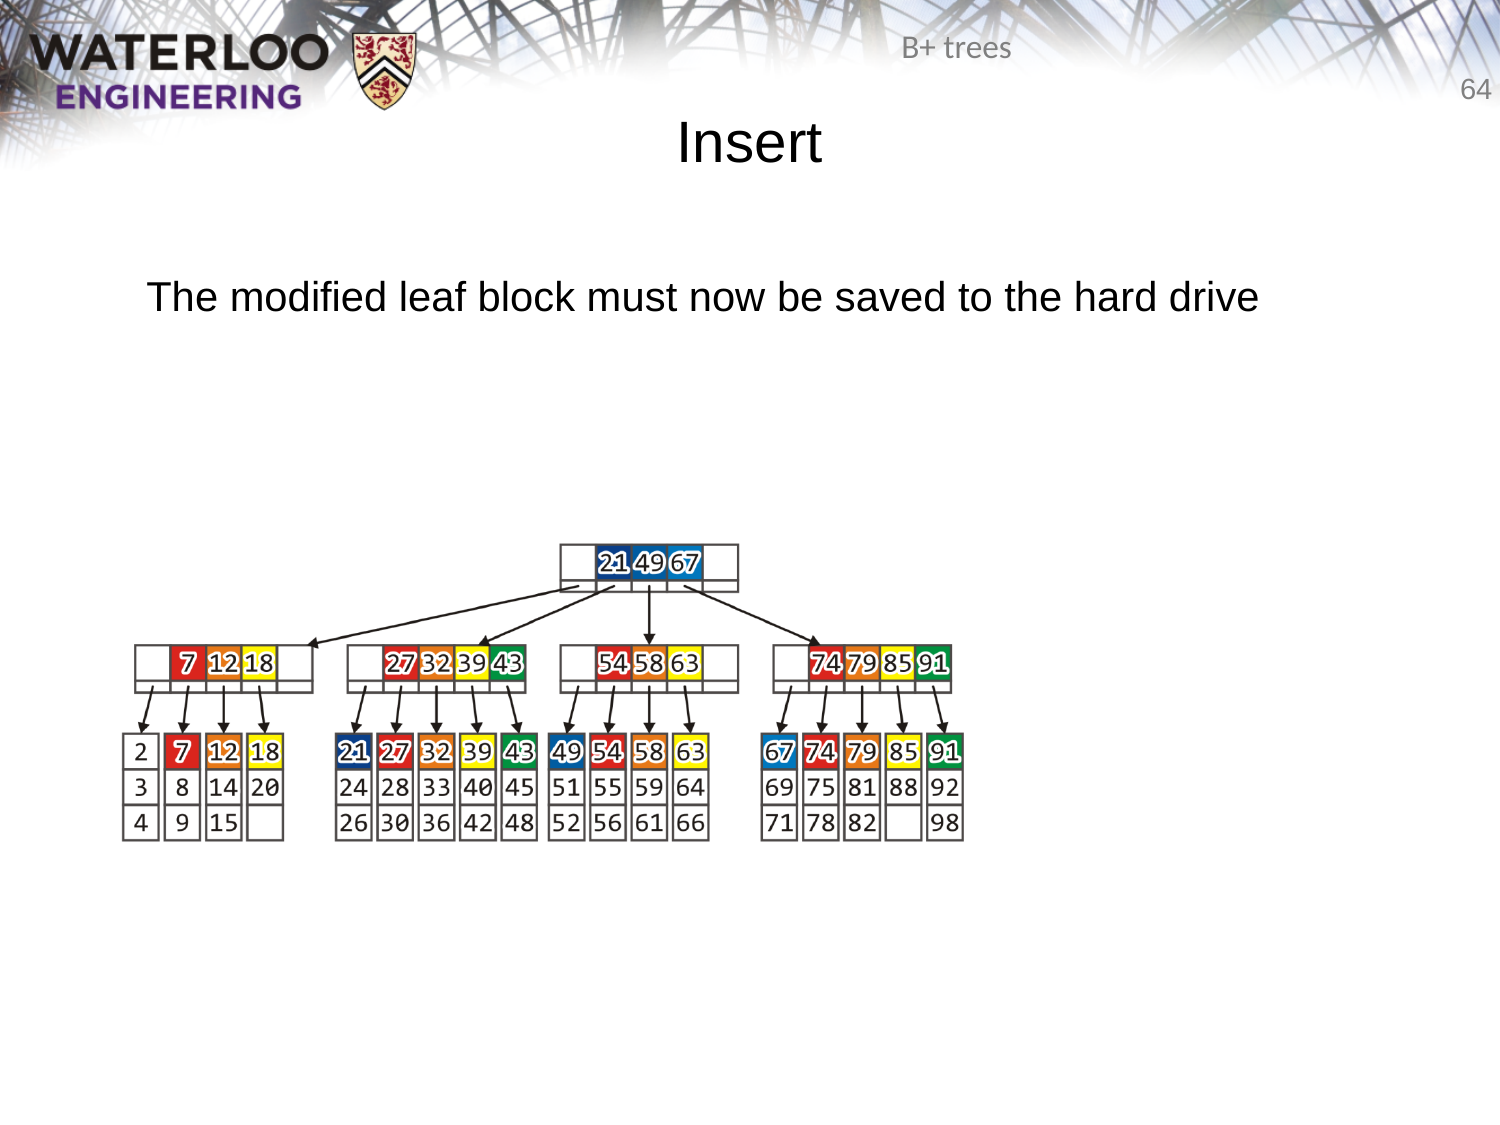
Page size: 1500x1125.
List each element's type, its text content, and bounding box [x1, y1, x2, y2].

title Insert [74, 44, 1426, 233]
picture [0, 0, 1500, 1125]
list The modified leaf block must now be saved to the hard drive [74, 262, 1426, 1006]
